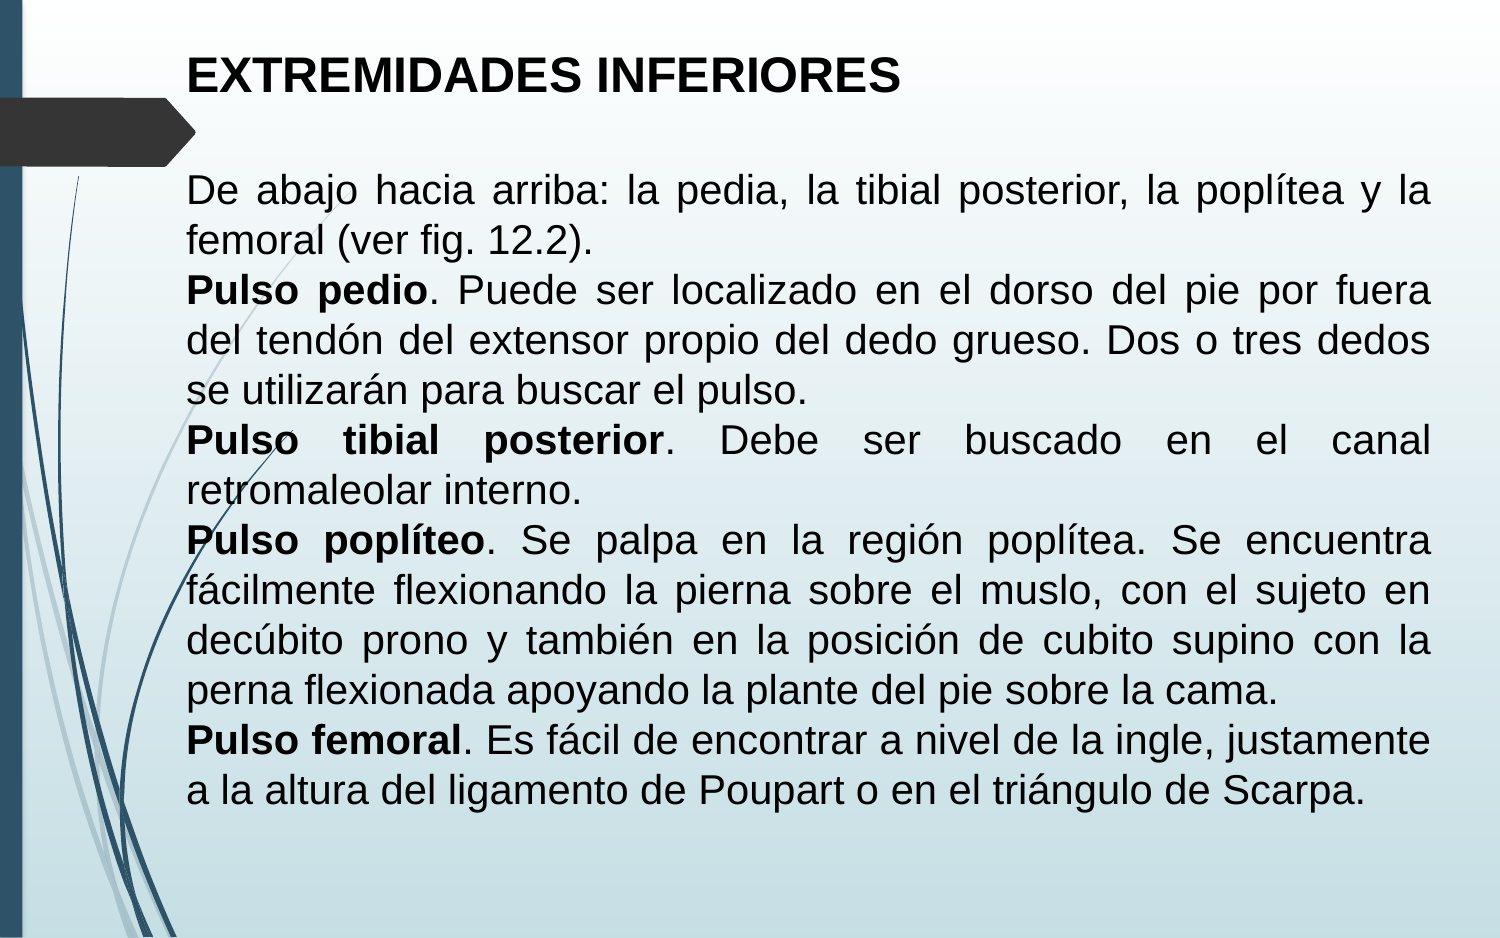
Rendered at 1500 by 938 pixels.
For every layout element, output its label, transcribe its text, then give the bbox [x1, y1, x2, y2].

text_box EXTREMIDADES INFERIORES De abajo hacia arriba: la pedia, la tibial posterior, la poplítea y la femoral (ver fig. 12.2). Pulso pedio. Puede ser localizado en el dorso del pie por fuera del tendón del extensor propio del dedo grueso. Dos o tres dedos se utilizarán para buscar el pulso. Pulso tibial posterior. Debe ser buscado en el canal retromaleolar interno. Pulso poplíteo. Se palpa en la región poplítea. Se encuentra fácilmente flexionando la pierna sobre el muslo, con el sujeto en decúbito prono y también en la posición de cubito supino con la perna flexionada apoyando la plante del pie sobre la cama. Pulso femoral. Es fácil de encontrar a nivel de la ingle, justamente a la altura del ligamento de Poupart o en el triángulo de Scarpa. [171, 35, 1447, 821]
